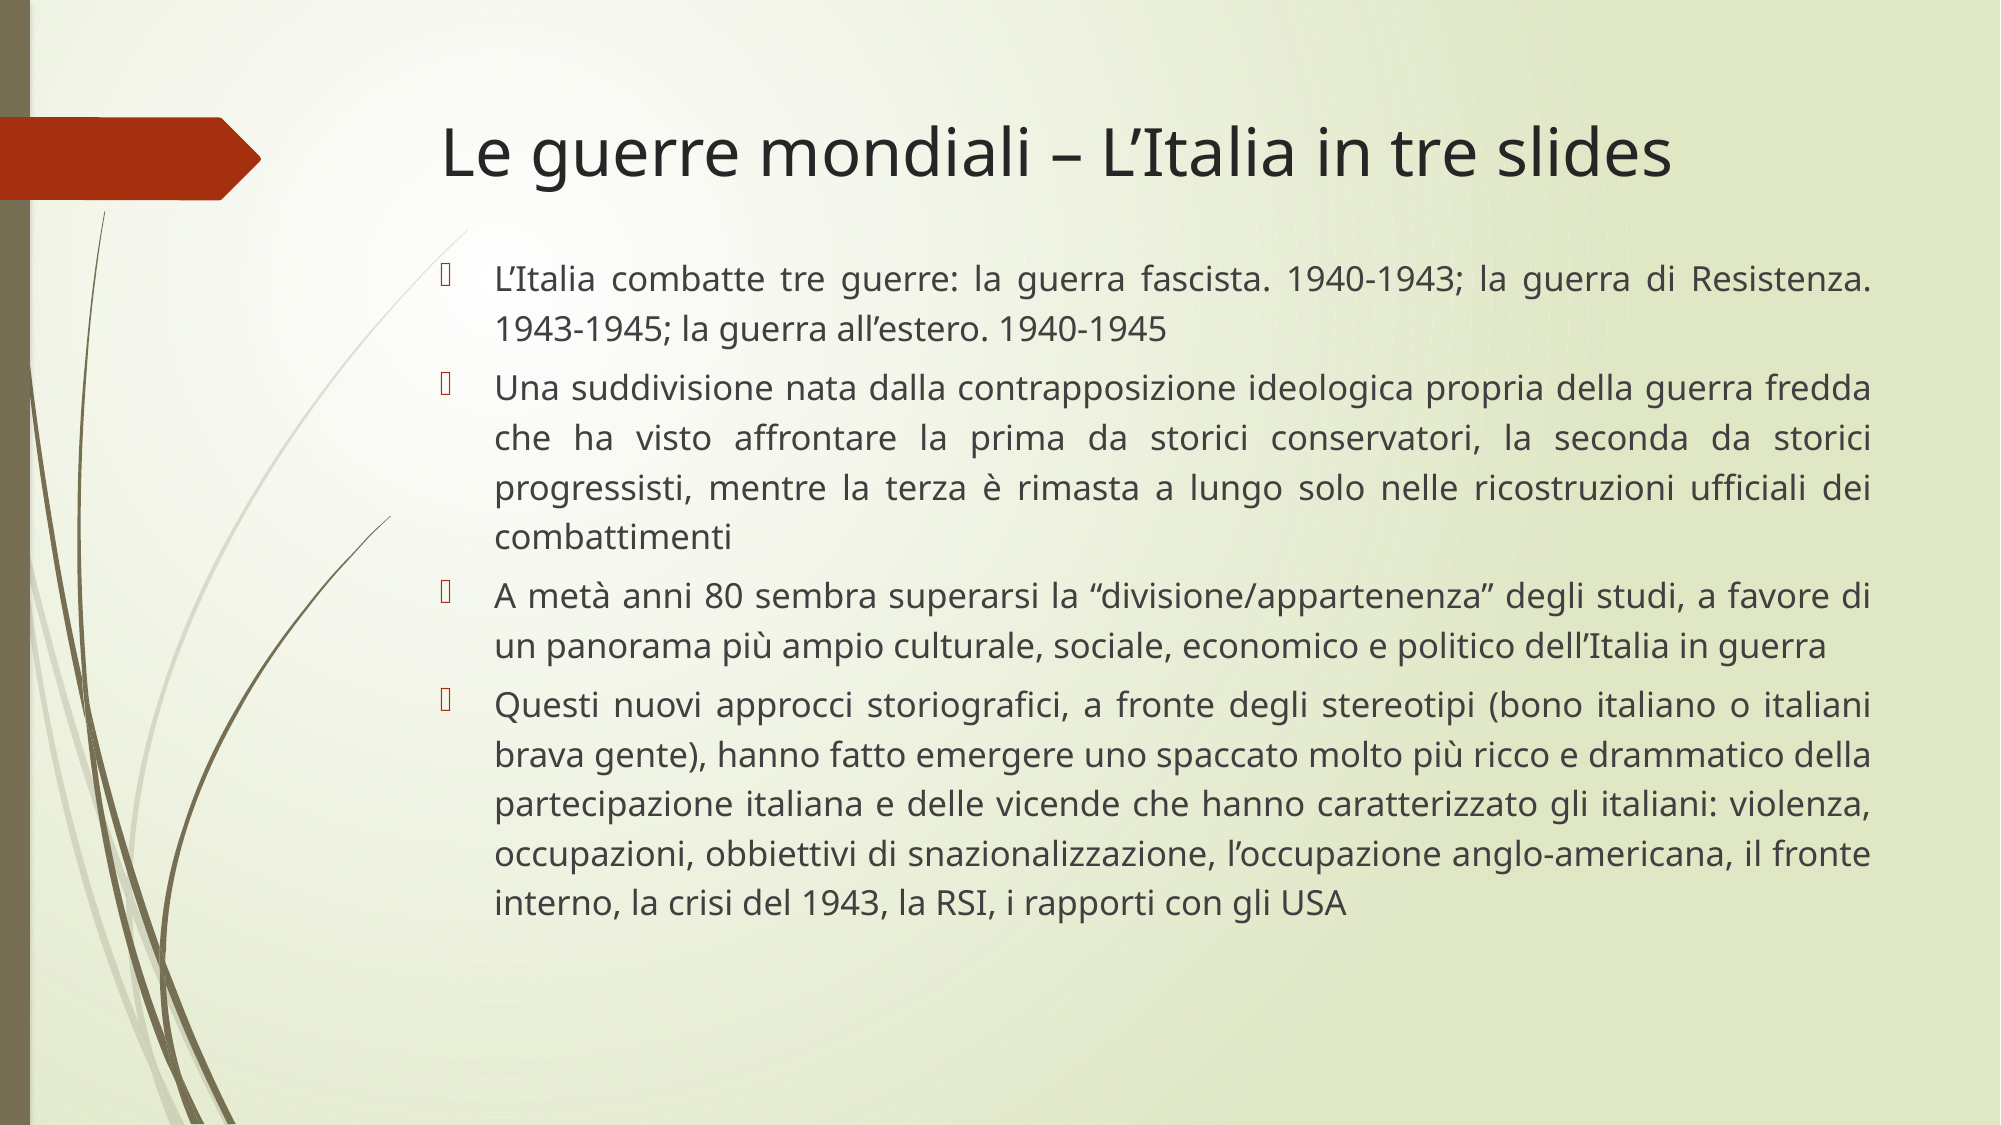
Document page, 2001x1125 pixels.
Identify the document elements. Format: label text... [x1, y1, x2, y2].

list L’Italia combatte tre guerre: la guerra fascista. 1940-1943; la guerra di Resistenza. 1943-1945; la guerra all’estero. 1940-1945 Una suddivisione nata dalla contrapposizione ideologica propria della guerra fredda che ha visto affrontare la prima da storici conservatori, la seconda da storici progressisti, mentre la terza è rimasta a lungo solo nelle ricostruzioni ufficiali dei combattimenti A metà anni 80 sembra superarsi la “divisione/appartenenza” degli studi, a favore di un panorama più ampio culturale, sociale, economico e politico dell’Italia in guerra Questi nuovi approcci storiografici, a fronte degli stereotipi (bono italiano o italiani brava gente), hanno fatto emergere uno spaccato molto più ricco e drammatico della partecipazione italiana e delle vicende che hanno caratterizzato gli italiani: violenza, occupazioni, obbiettivi di snazionalizzazione, l’occupazione anglo-americana, il fronte interno, la crisi del 1943, la RSI, i rapporti con gli USA [424, 241, 1888, 970]
title Le guerre mondiali – L’Italia in tre slides [425, 102, 1888, 206]
